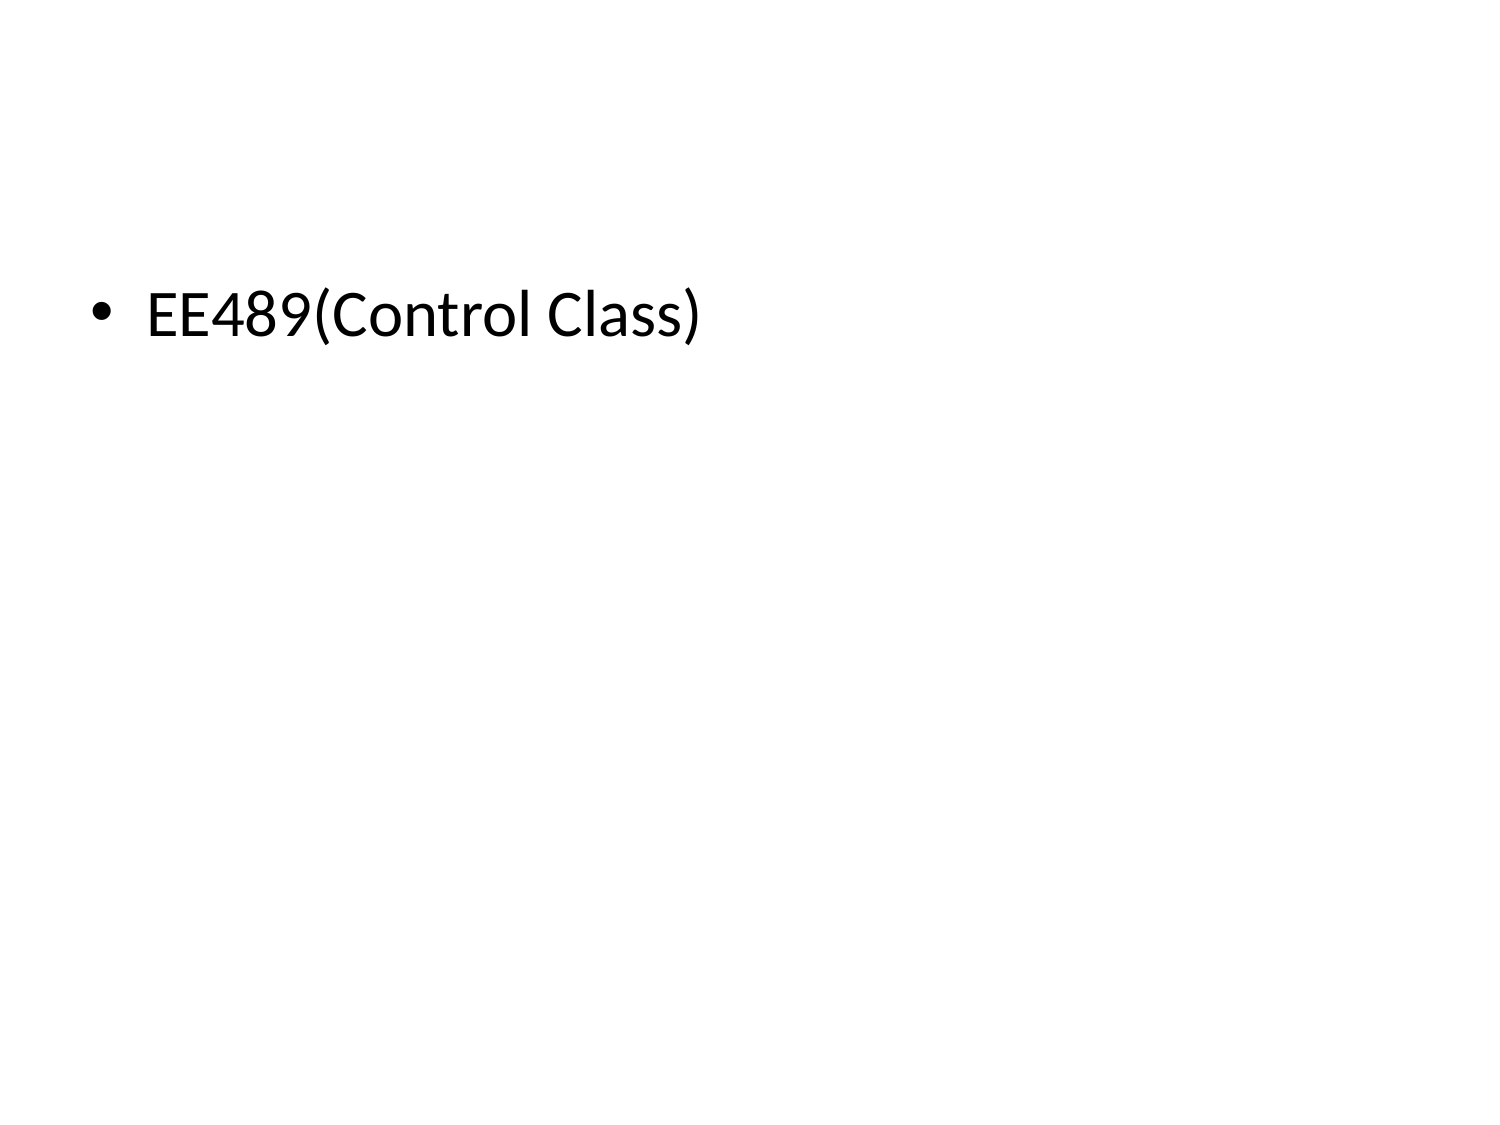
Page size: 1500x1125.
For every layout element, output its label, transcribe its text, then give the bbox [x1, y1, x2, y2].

list EE489(Control Class) [75, 262, 1425, 1005]
